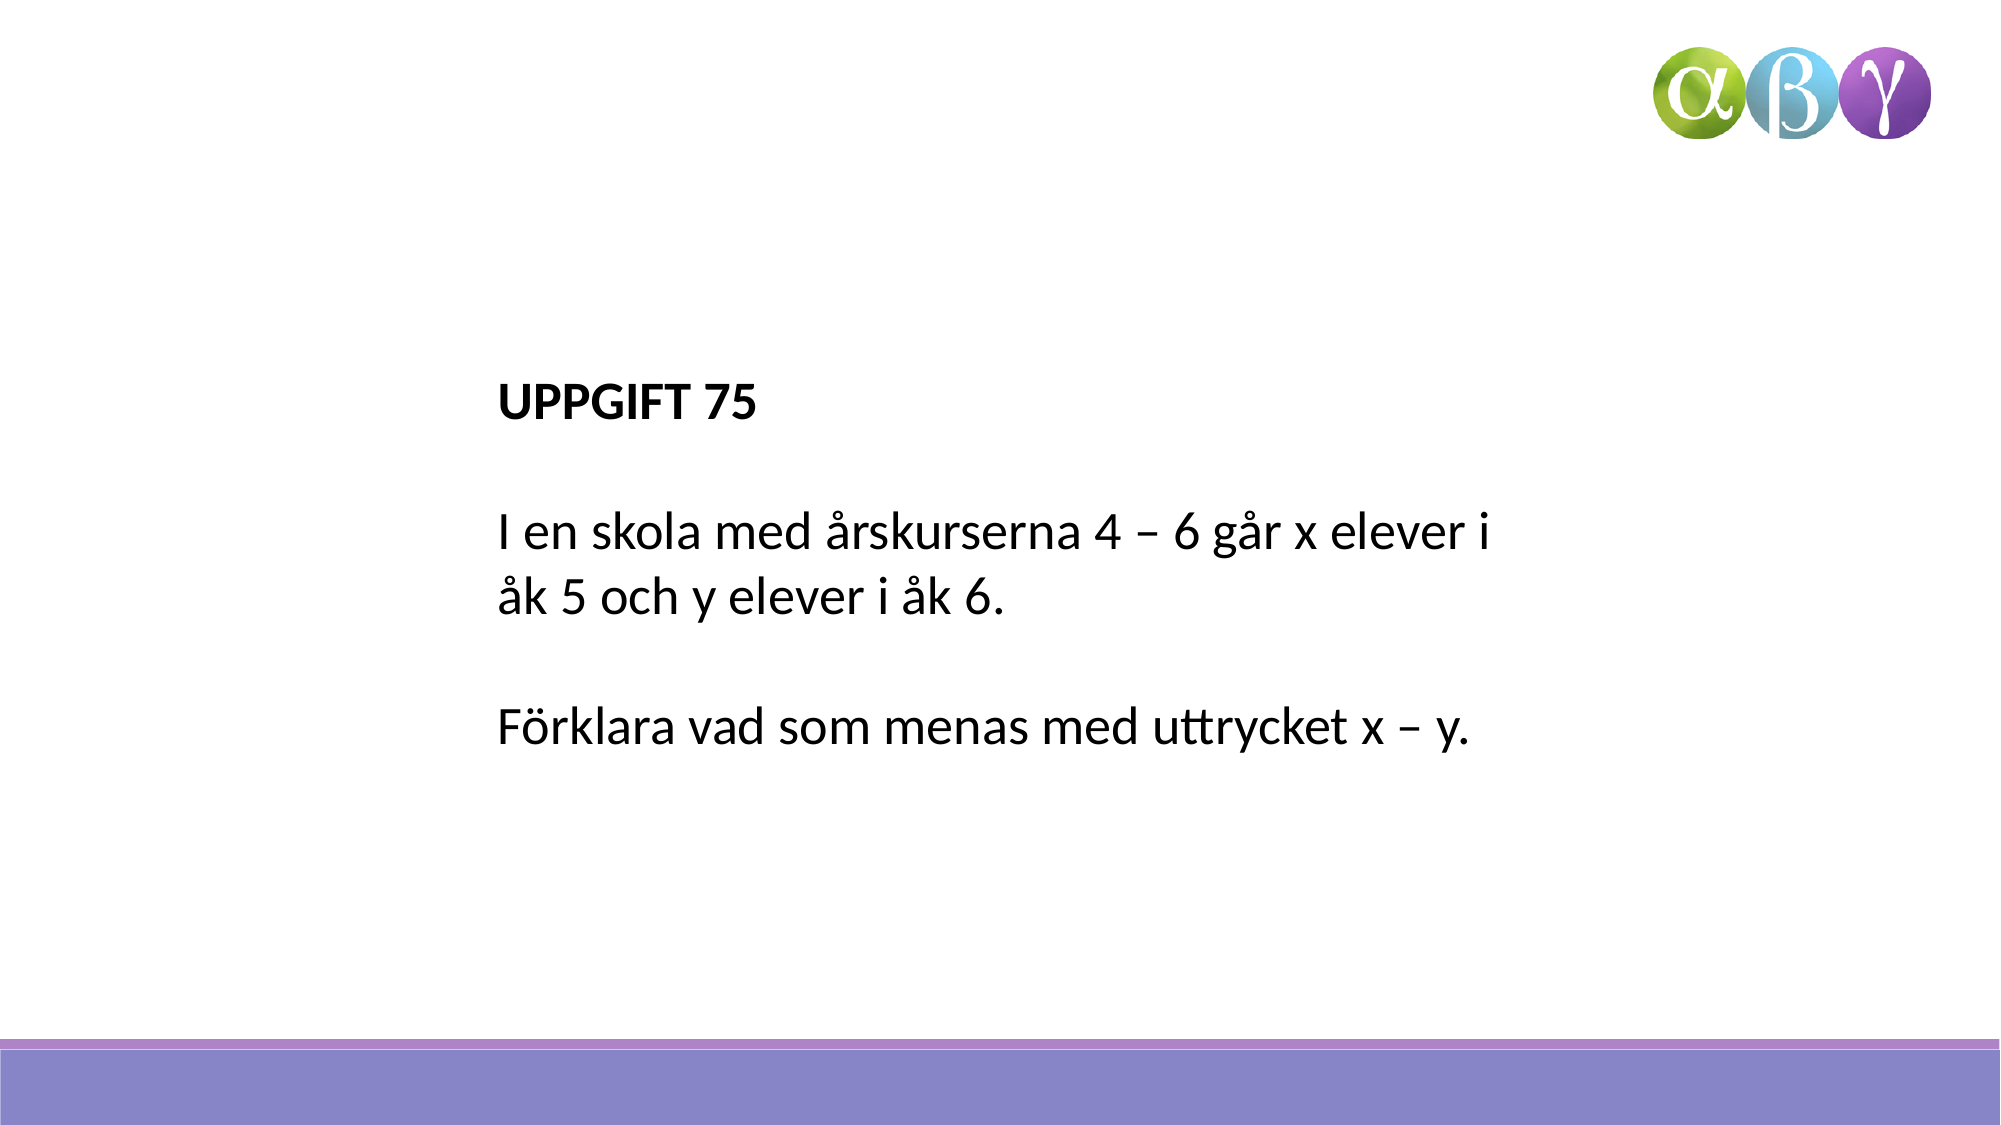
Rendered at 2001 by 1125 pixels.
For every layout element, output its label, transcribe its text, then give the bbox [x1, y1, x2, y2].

picture [1652, 46, 1932, 140]
text_box UPPGIFT 75 I en skola med årskurserna 4 – 6 går x elever i åk 5 och y elever i åk 6. Förklara vad som menas med uttrycket x – y. [482, 357, 1517, 763]
